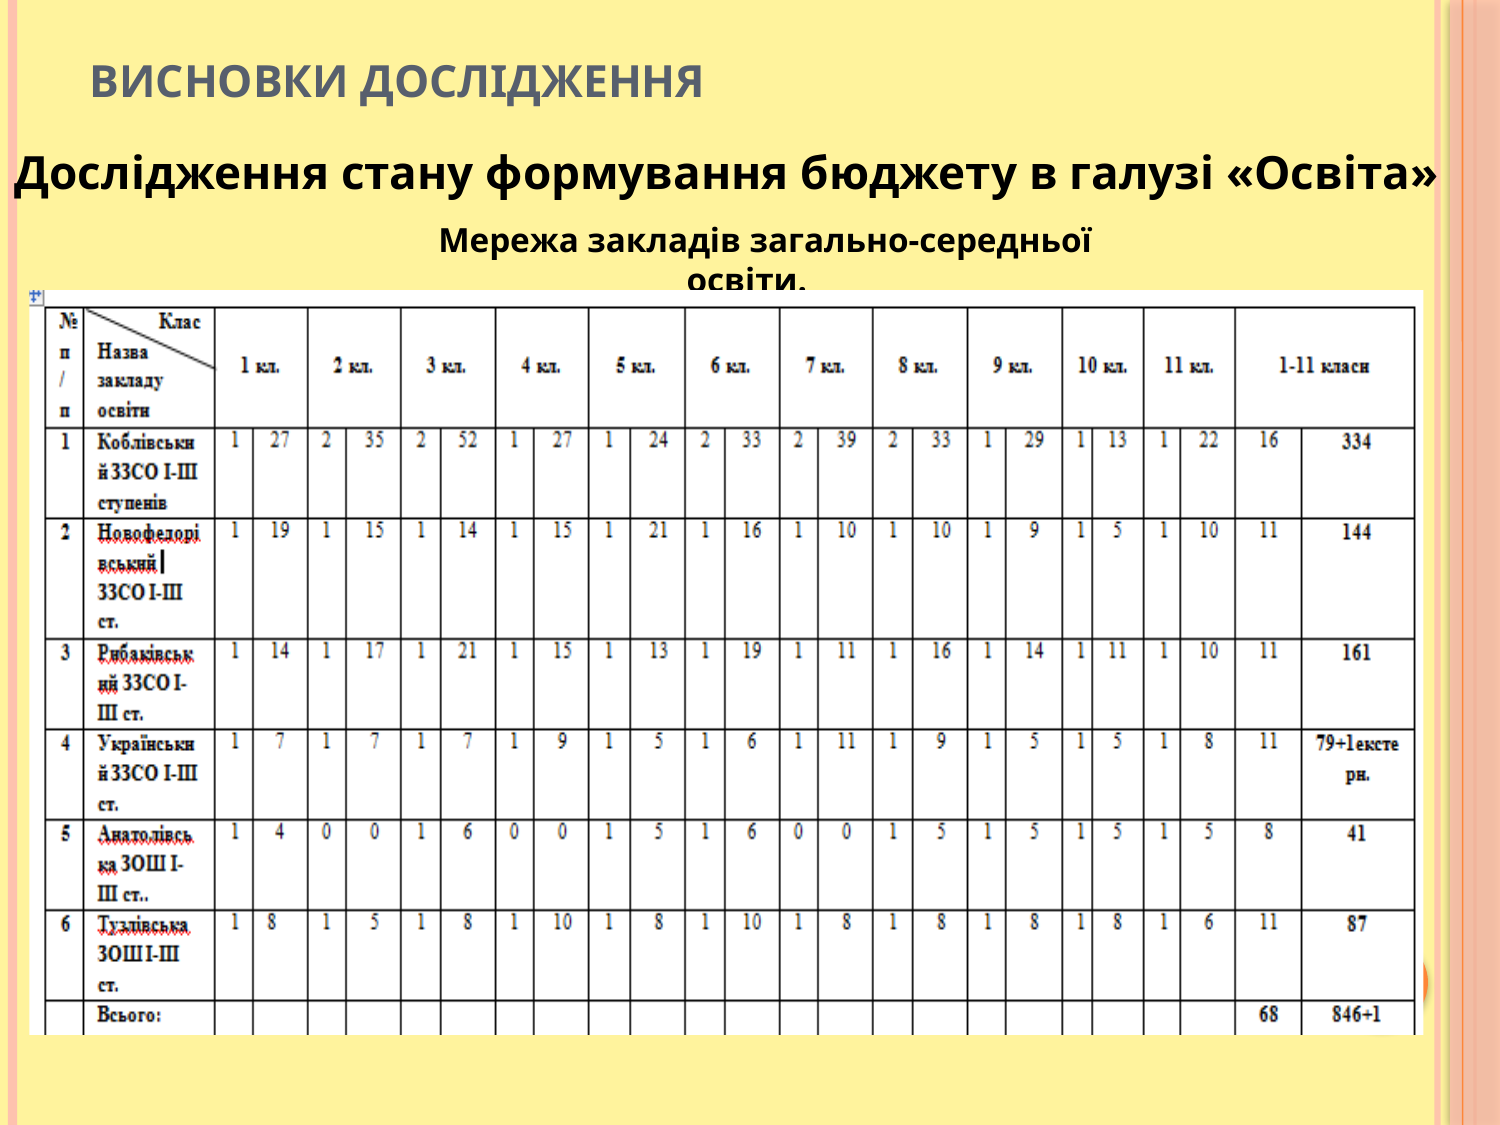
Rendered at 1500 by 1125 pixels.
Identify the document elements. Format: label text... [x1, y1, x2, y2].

text_box Дослідження стану формування бюджету в галузі «Освіта» [0, 137, 1500, 206]
picture [28, 290, 1424, 1036]
title Висновки дослідження [75, 45, 1300, 114]
text_box Мережа закладів загально-середньої освіти. [339, 232, 1154, 287]
